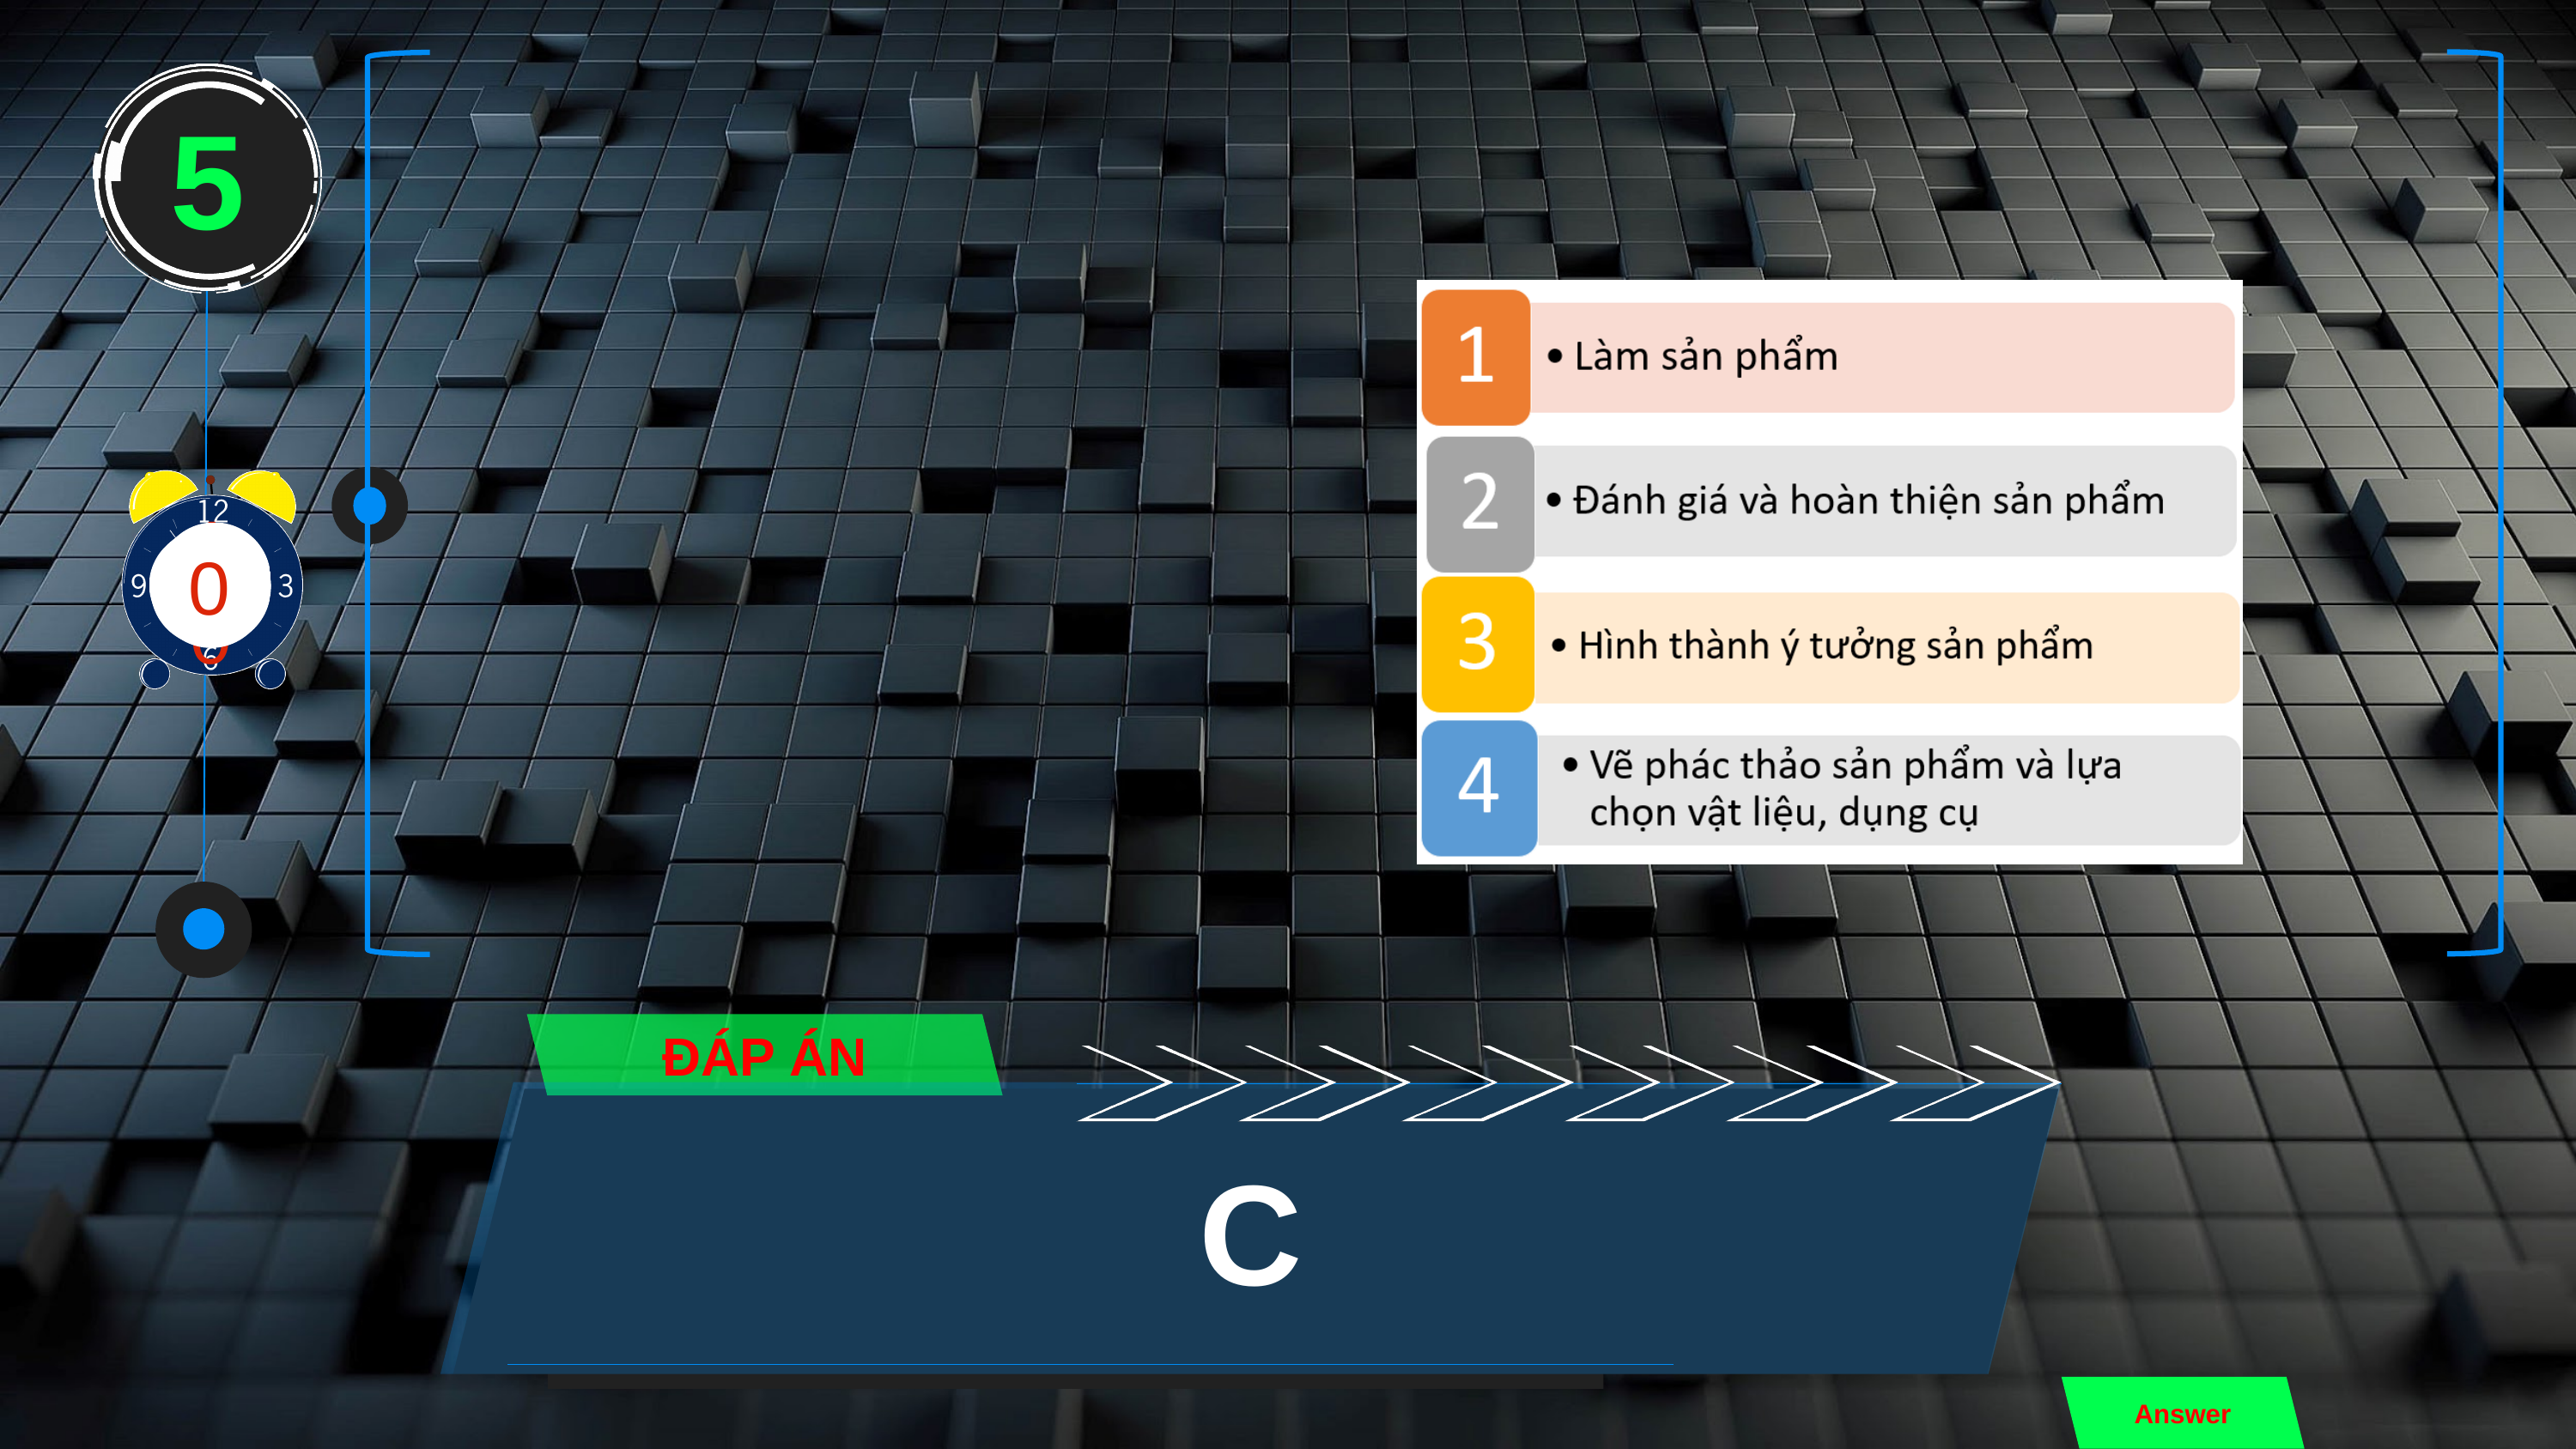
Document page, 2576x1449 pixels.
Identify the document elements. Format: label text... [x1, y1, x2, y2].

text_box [440, 1013, 2063, 1390]
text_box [331, 52, 430, 955]
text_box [155, 697, 252, 979]
text_box [435, 66, 2446, 939]
picture [0, 0, 2576, 1449]
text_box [155, 301, 252, 467]
text_box Answer [2066, 1376, 2305, 1449]
text_box [2446, 52, 2501, 955]
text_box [93, 64, 323, 294]
